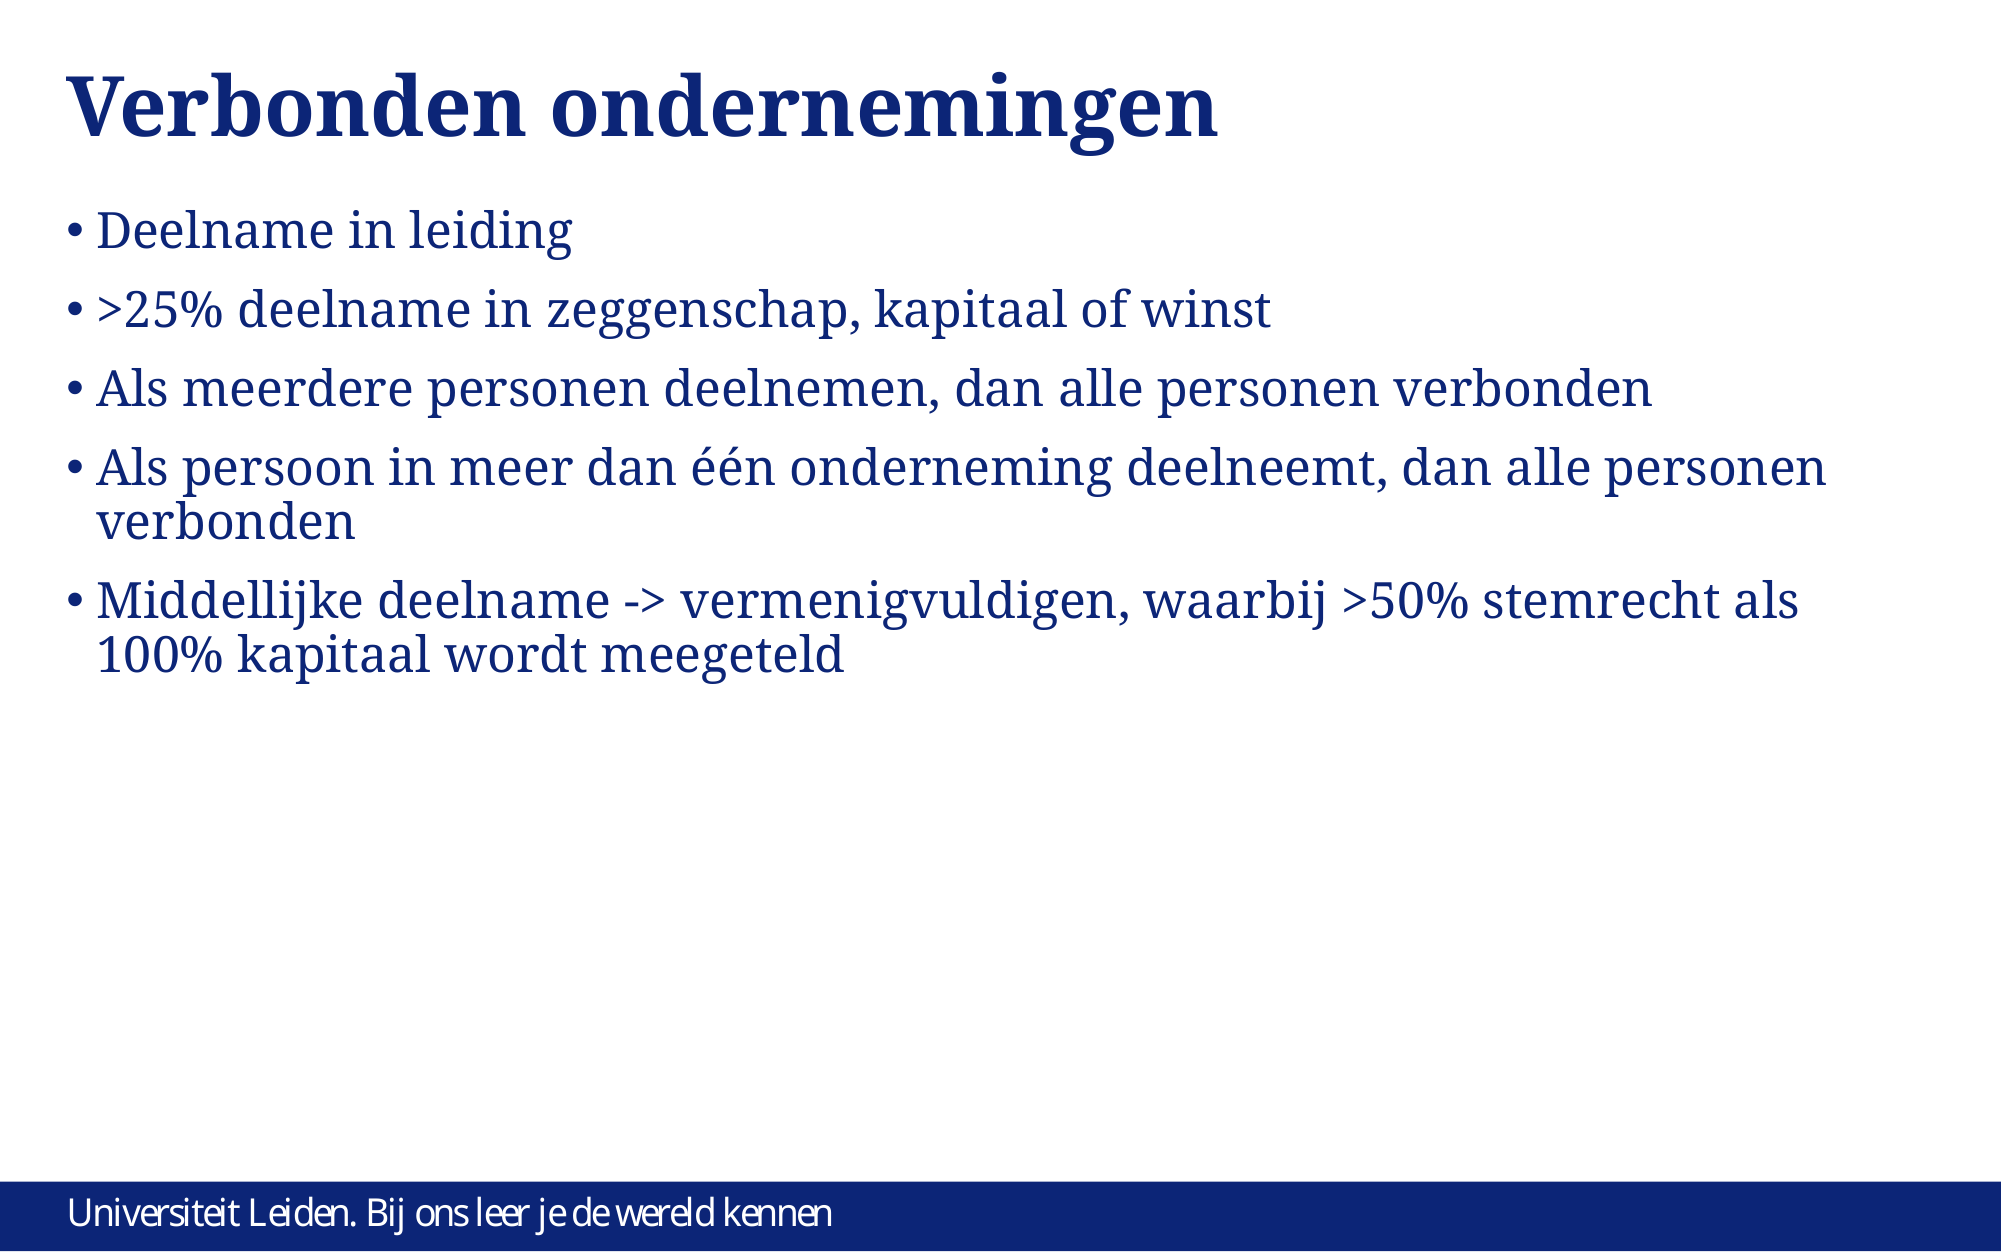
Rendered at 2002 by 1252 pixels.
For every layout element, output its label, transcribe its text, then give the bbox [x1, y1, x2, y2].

list Deelname in leiding >25% deelname in zeggenschap, kapitaal of winst Als meerdere personen deelnemen, dan alle personen verbonden Als persoon in meer dan één onderneming deelneemt, dan alle personen verbonden Middellijke deelname -> vermenigvuldigen, waarbij >50% stemrecht als 100% kapitaal wordt meegeteld [66, 205, 1935, 1116]
title Verbonden ondernemingen [66, 66, 1935, 140]
